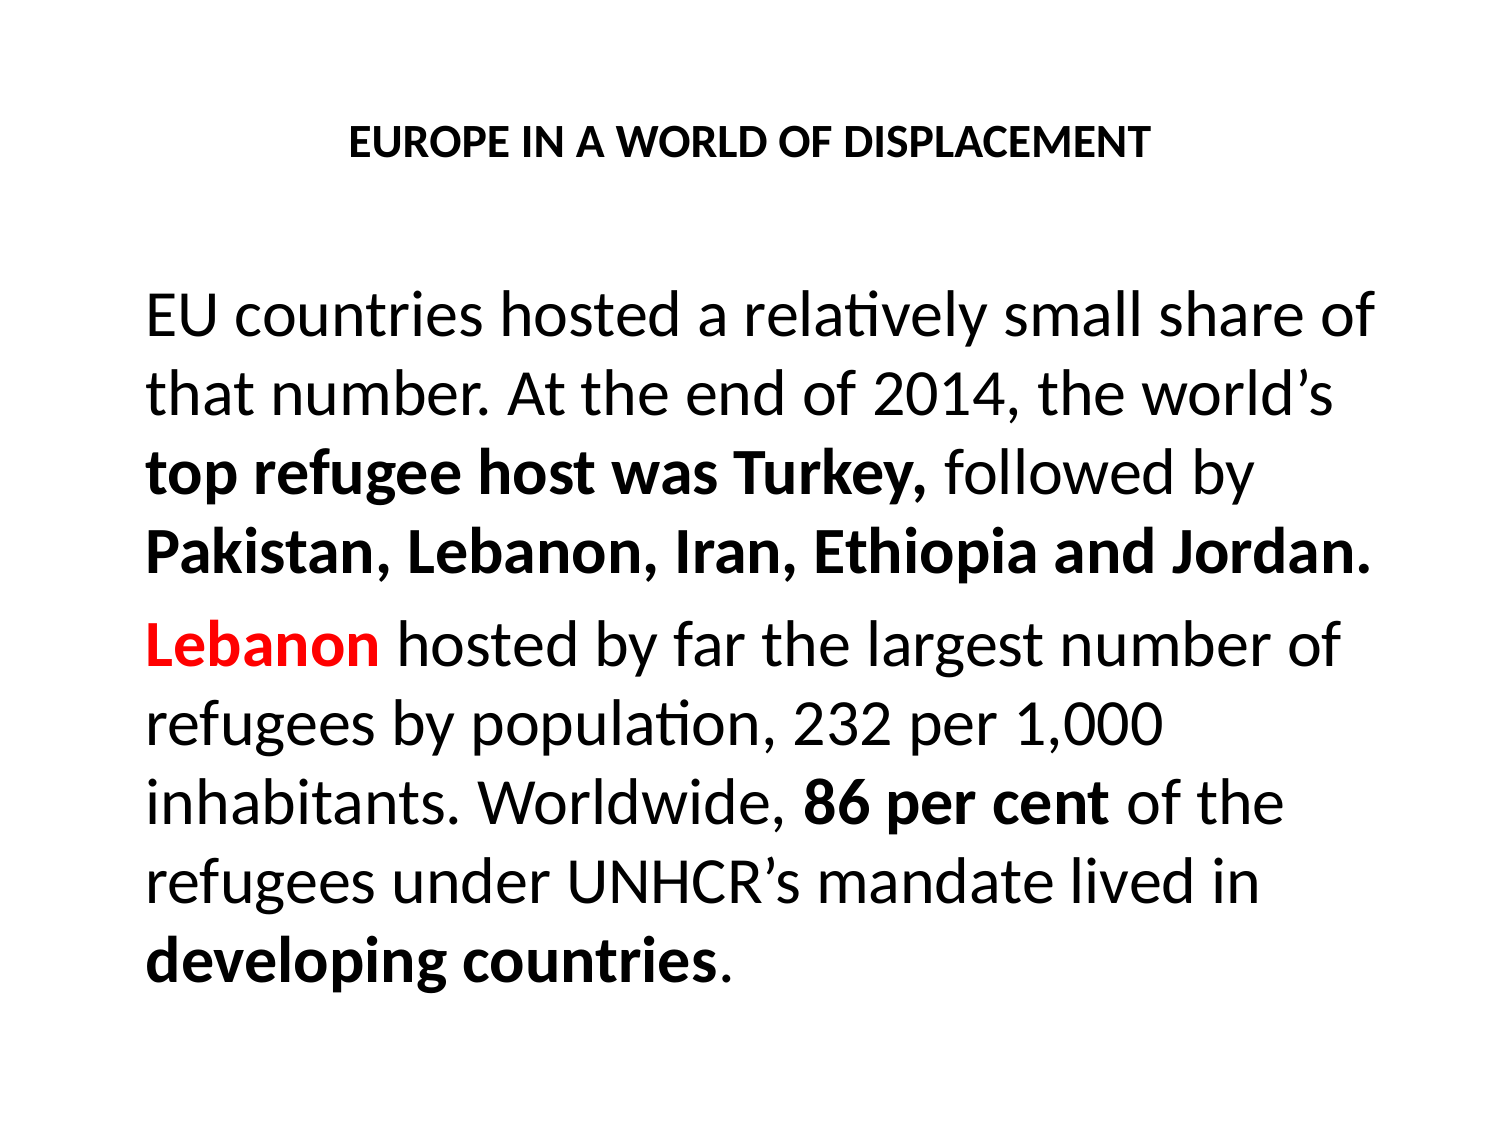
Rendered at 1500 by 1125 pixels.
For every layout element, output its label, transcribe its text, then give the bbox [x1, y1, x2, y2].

title EUROPE IN A WORLD OF DISPLACEMENT [75, 45, 1425, 233]
list EU countries hosted a relatively small share of that number. At the end of 2014, the world’s top refugee host was Turkey, followed by Pakistan, Lebanon, Iran, Ethiopia and Jordan. Lebanon hosted by far the largest number of refugees by population, 232 per 1,000 inhabitants. Worldwide, 86 per cent of the refugees under UNHCR’s mandate lived in developing countries. [75, 262, 1425, 1005]
